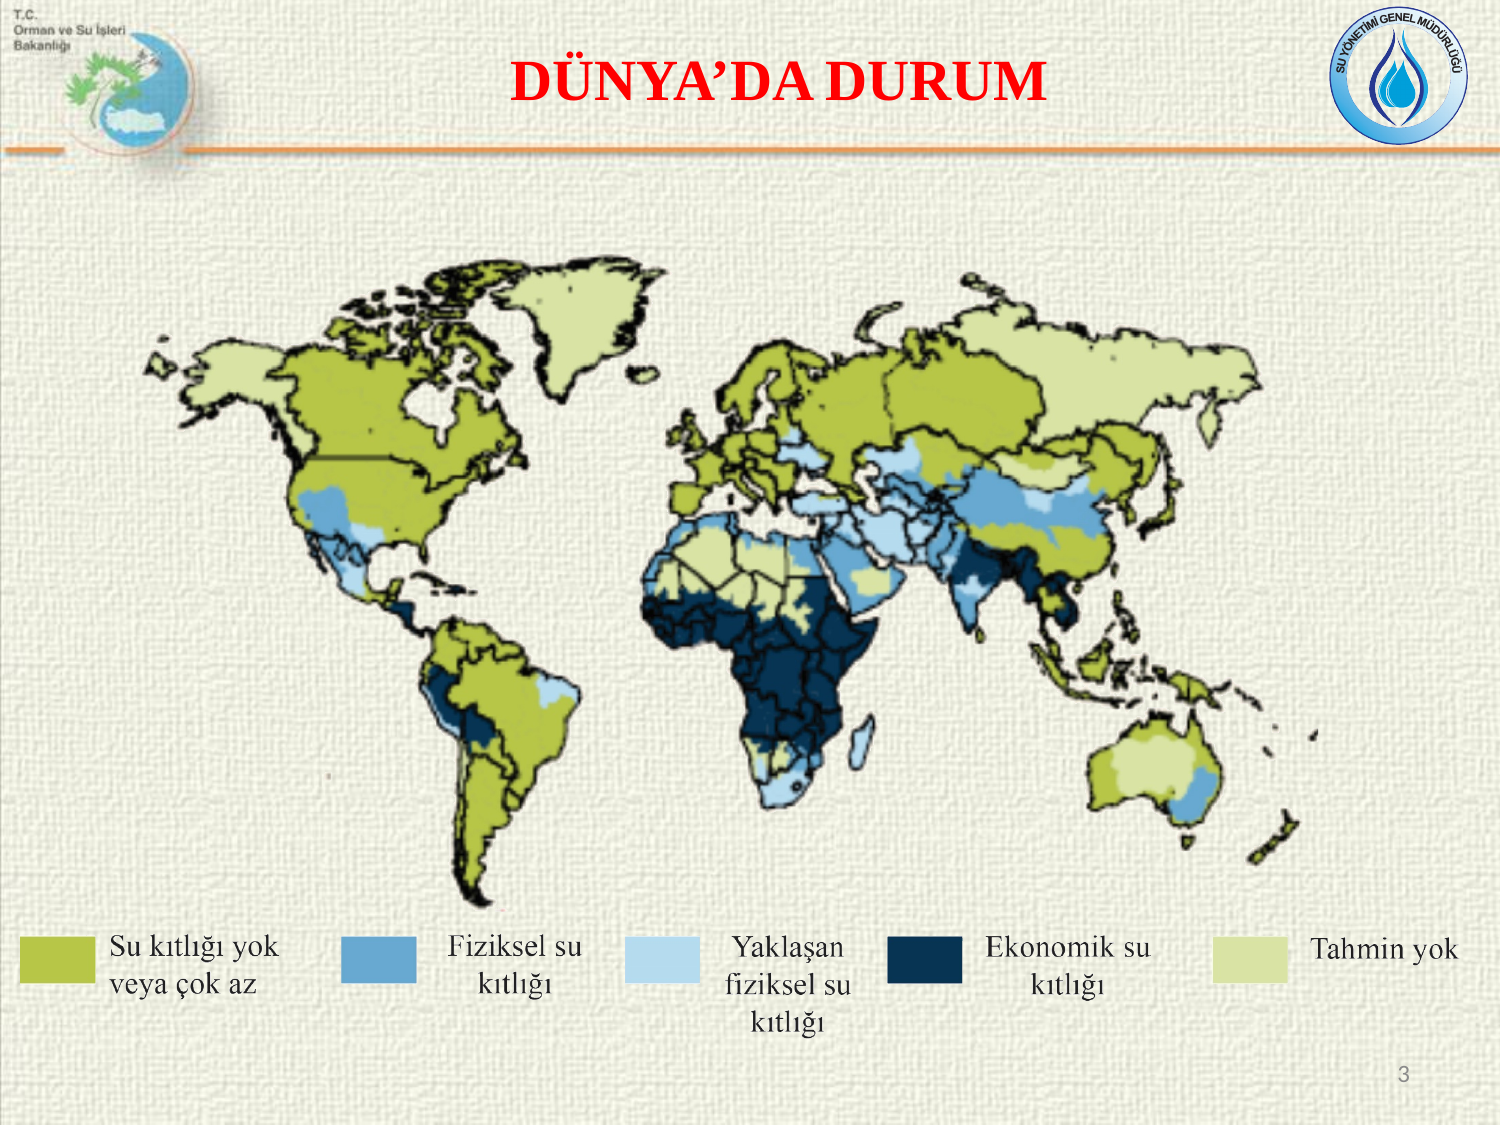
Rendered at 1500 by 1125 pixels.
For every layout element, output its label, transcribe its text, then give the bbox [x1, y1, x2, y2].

picture [0, 0, 1500, 1125]
title DÜNYA’DA DURUM [253, 30, 1306, 124]
slide_number 3 [1074, 1055, 1425, 1103]
